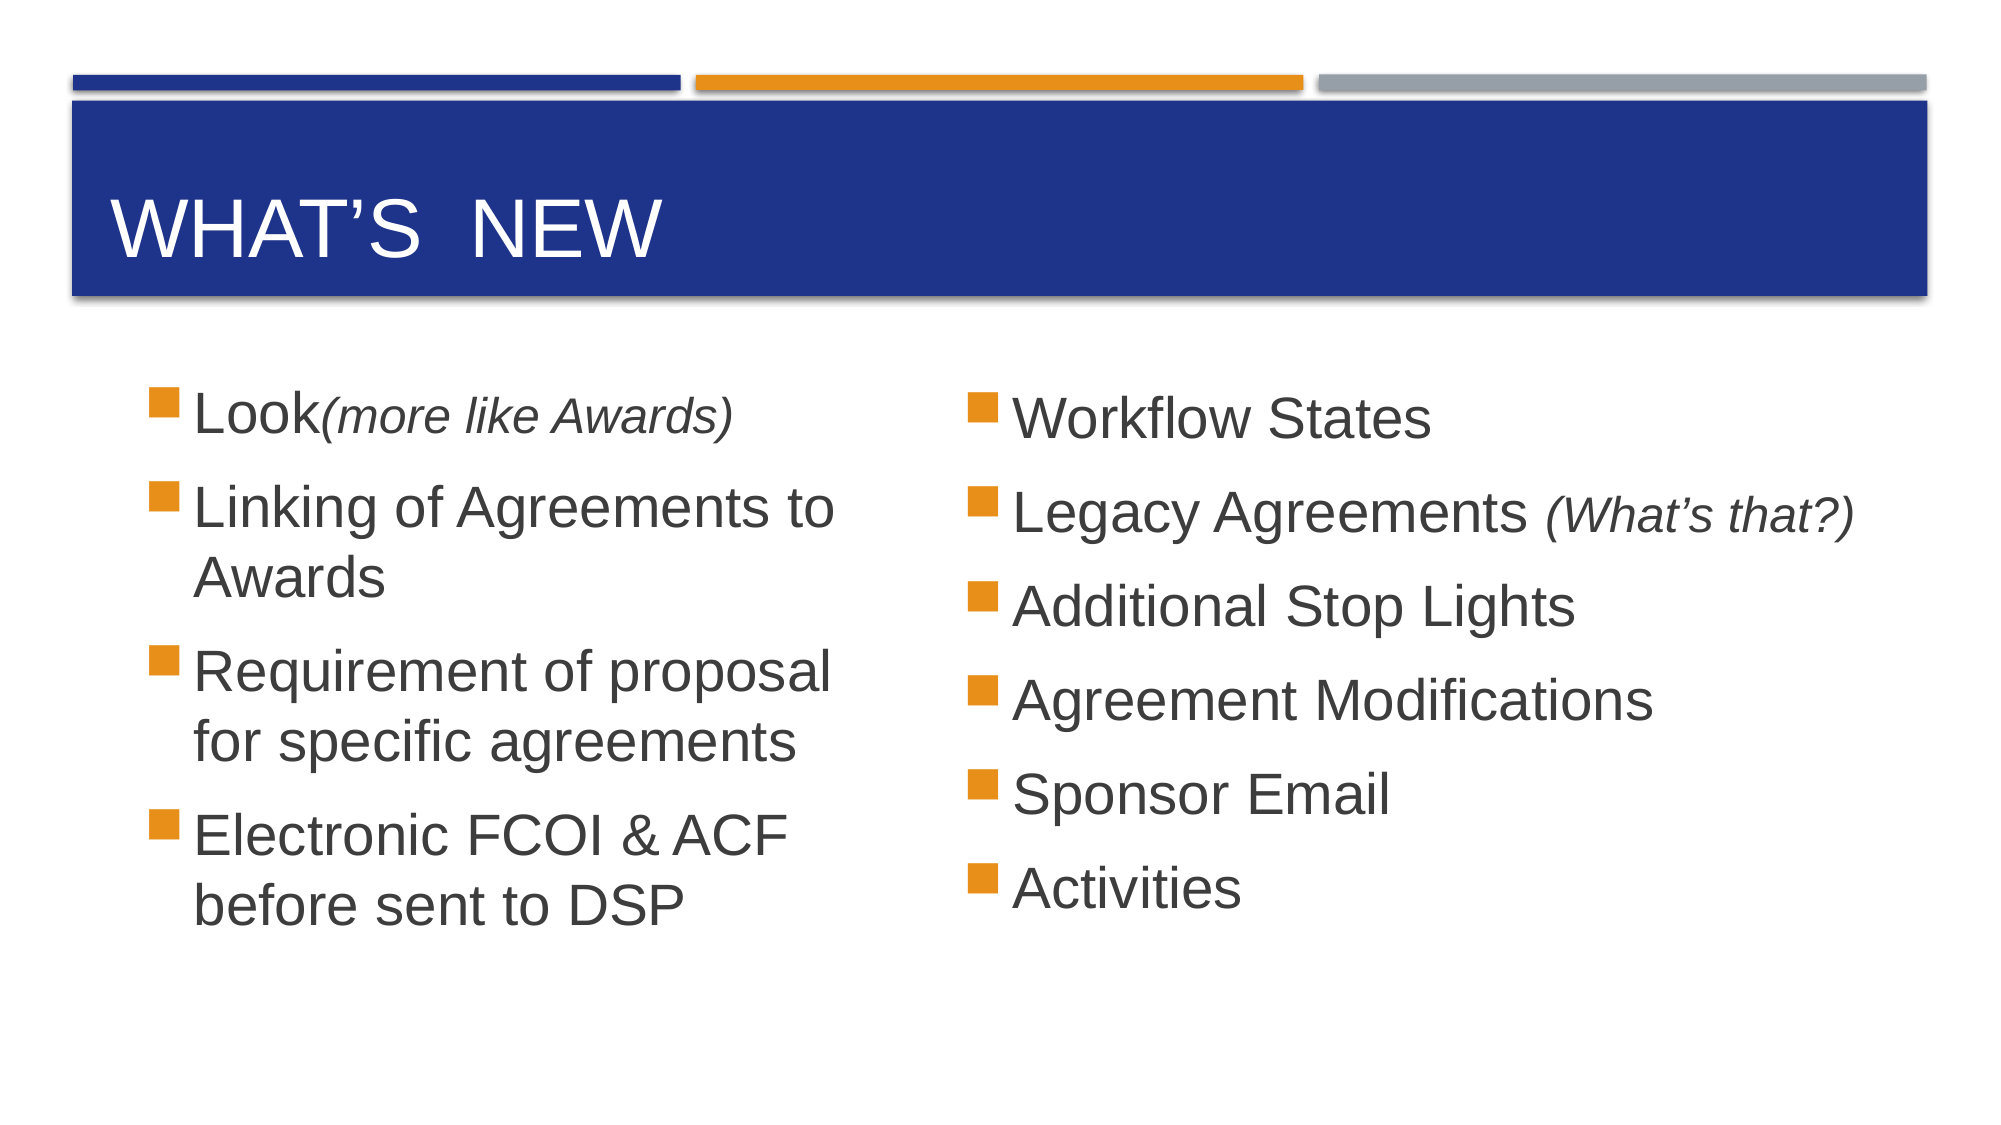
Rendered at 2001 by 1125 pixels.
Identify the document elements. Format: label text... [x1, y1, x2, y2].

text_box Workflow States Legacy Agreements (What’s that?) Additional Stop Lights Agreement Modifications Sponsor Email Activities [947, 372, 1926, 1020]
title What’s New [95, 115, 1905, 282]
list Look(more like Awards) Linking of Agreements to Awards Requirement of proposal for specific agreements Electronic FCOI & ACF before sent to DSP [128, 367, 870, 1063]
